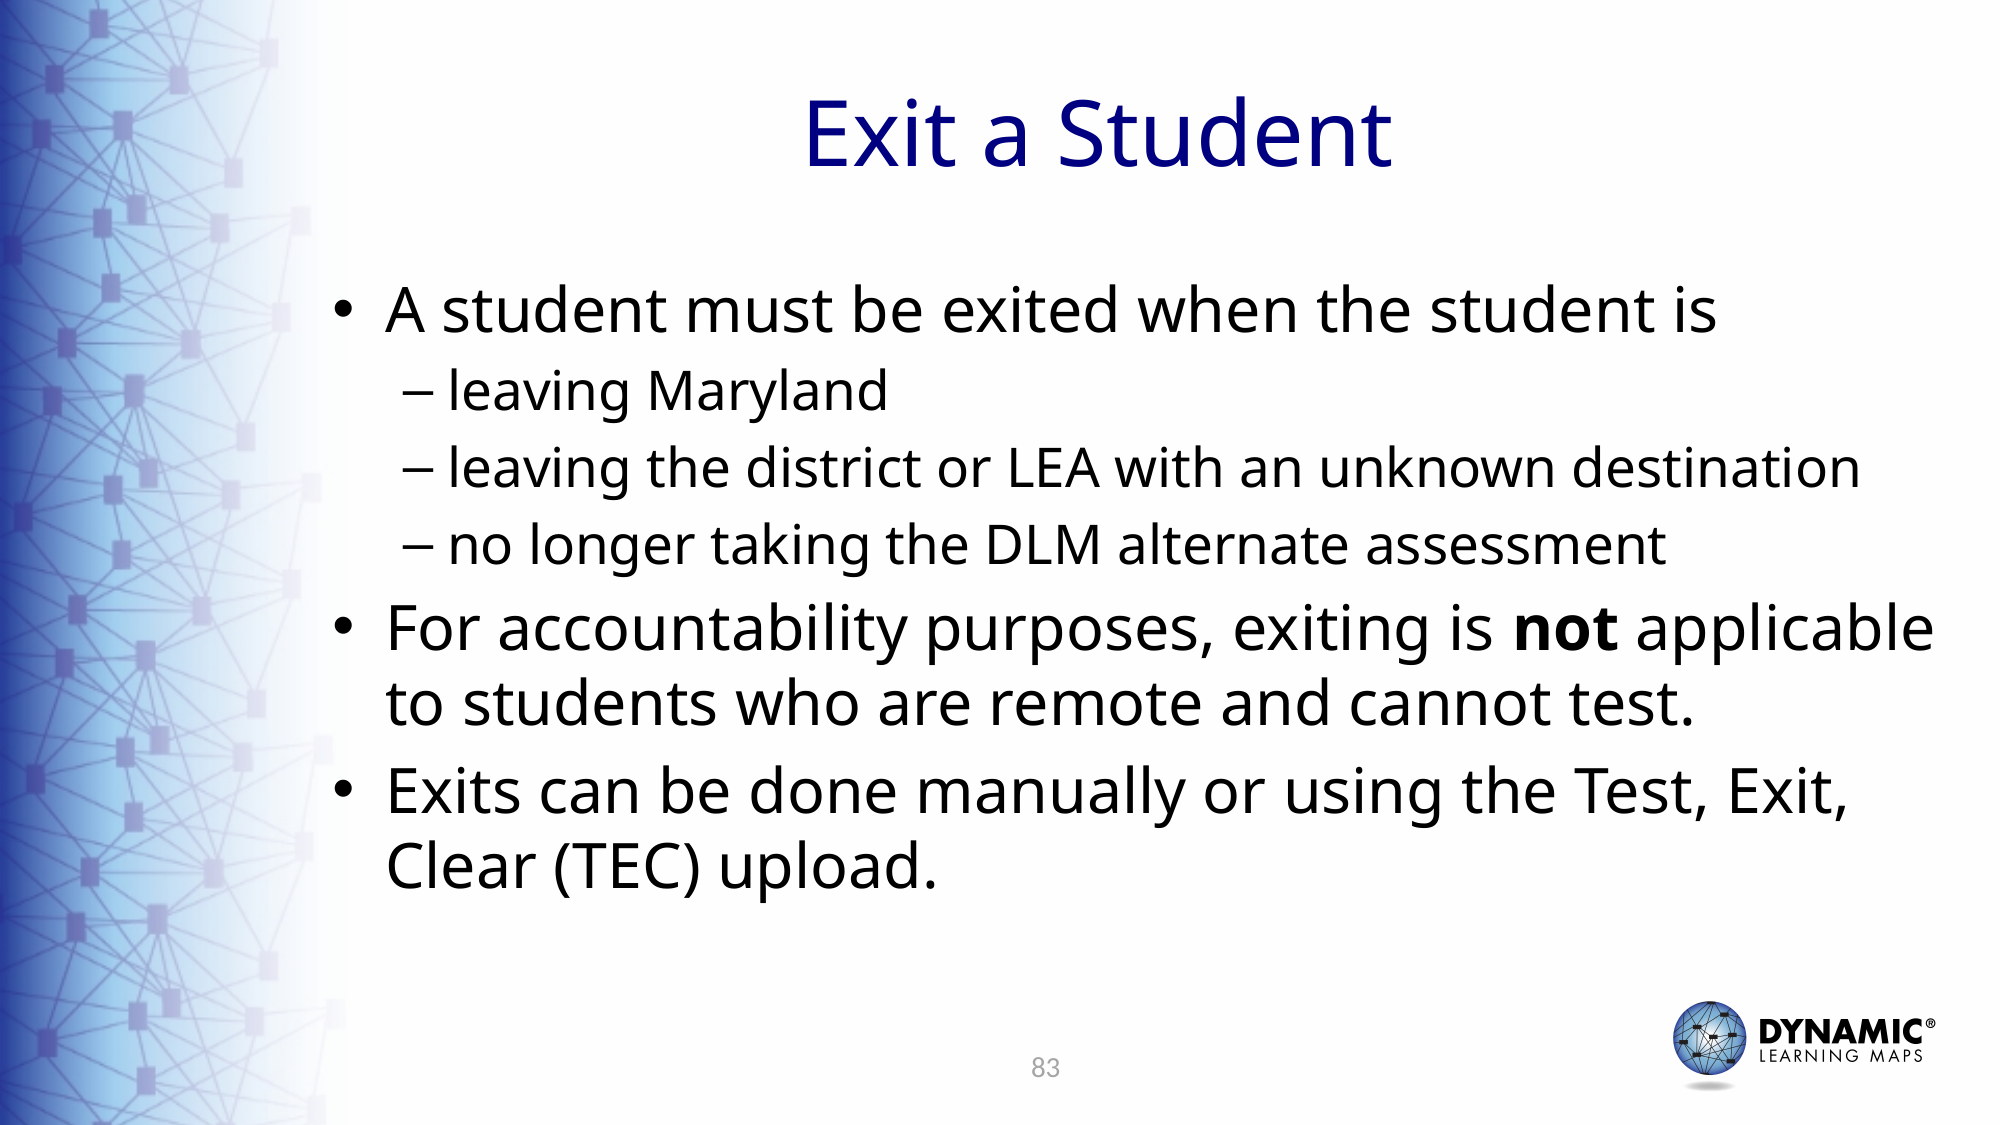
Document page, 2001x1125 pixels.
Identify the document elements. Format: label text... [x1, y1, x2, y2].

picture [0, 0, 2000, 1125]
list A student must be exited when the student is leaving Maryland leaving the district or LEA with an unknown destination no longer taking the DLM alternate assessment For accountability purposes, exiting is not applicable to students who are remote and cannot test. Exits can be done manually or using the Test, Exit, Clear (TEC) upload. [317, 262, 1966, 1005]
title Exit a Student [197, 35, 1998, 224]
